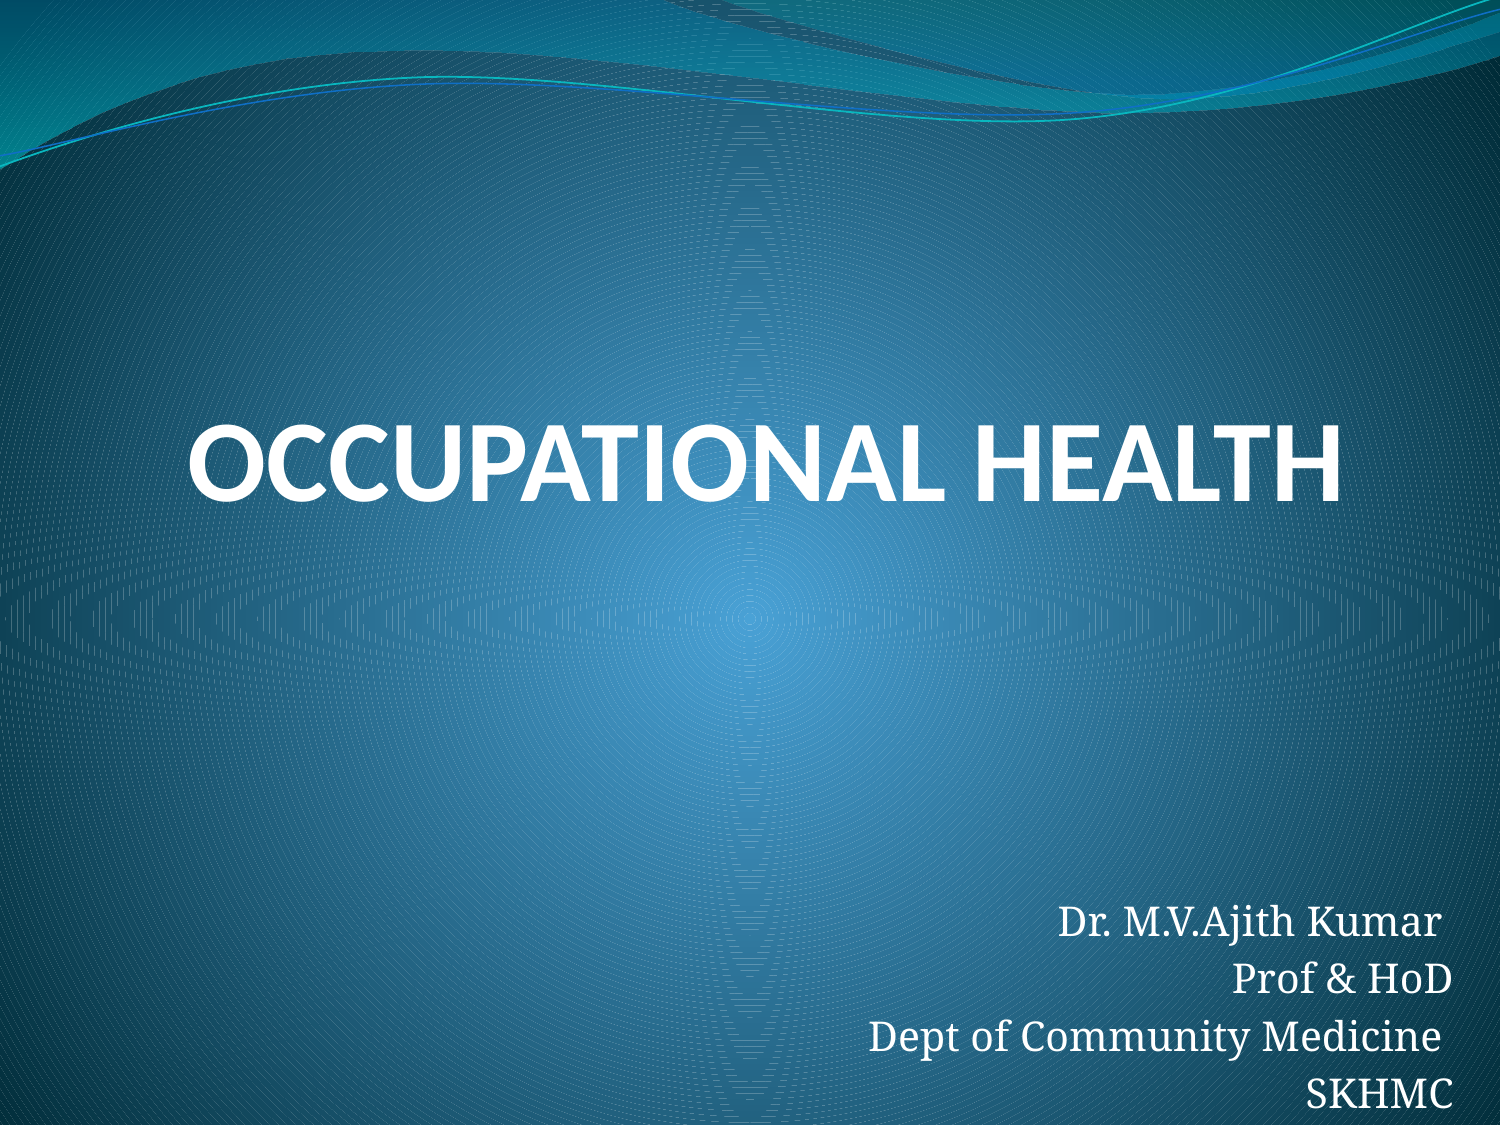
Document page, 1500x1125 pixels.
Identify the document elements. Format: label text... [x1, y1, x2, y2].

title OCCUPATIONAL HEALTH [87, 224, 1376, 525]
subtitle Dr. M.V.Ajith Kumar Prof & HoD Dept of Community Medicine SKHMC [87, 887, 1463, 1125]
